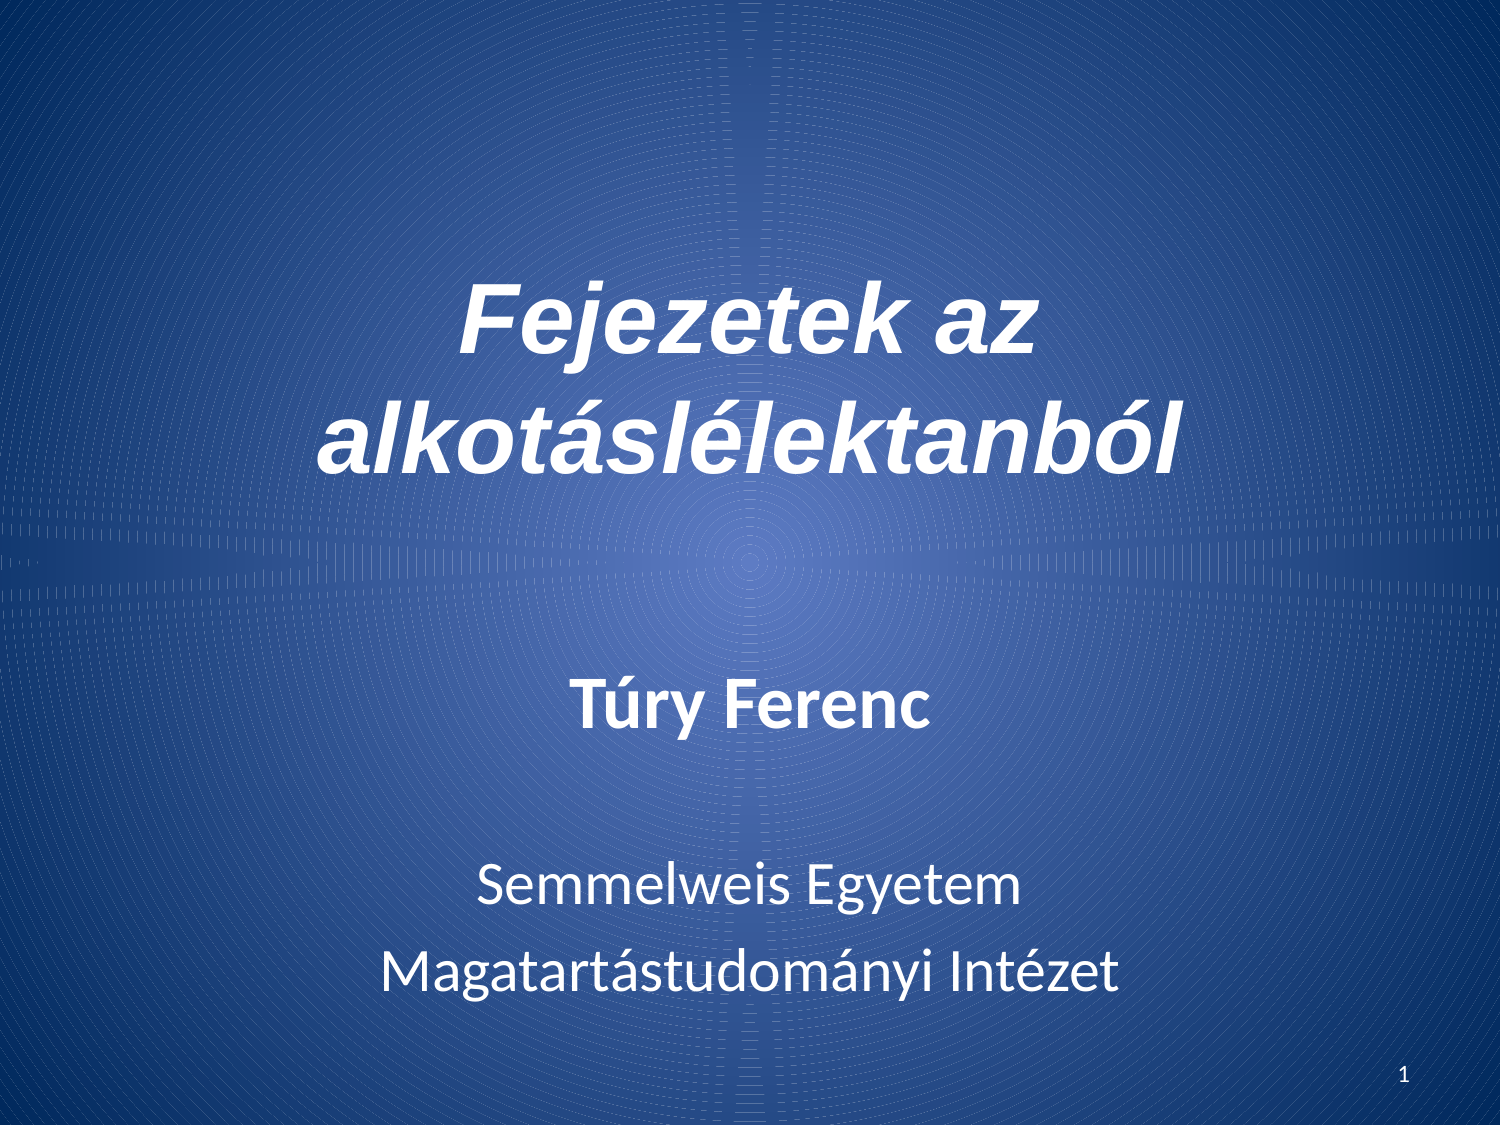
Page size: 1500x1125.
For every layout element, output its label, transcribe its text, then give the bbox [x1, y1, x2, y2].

subtitle Túry Ferenc Semmelweis Egyetem Magatartástudományi Intézet [225, 645, 1275, 1012]
title Fejezetek az alkotáslélektanból [112, 208, 1388, 539]
slide_number 1 [1074, 1042, 1425, 1103]
